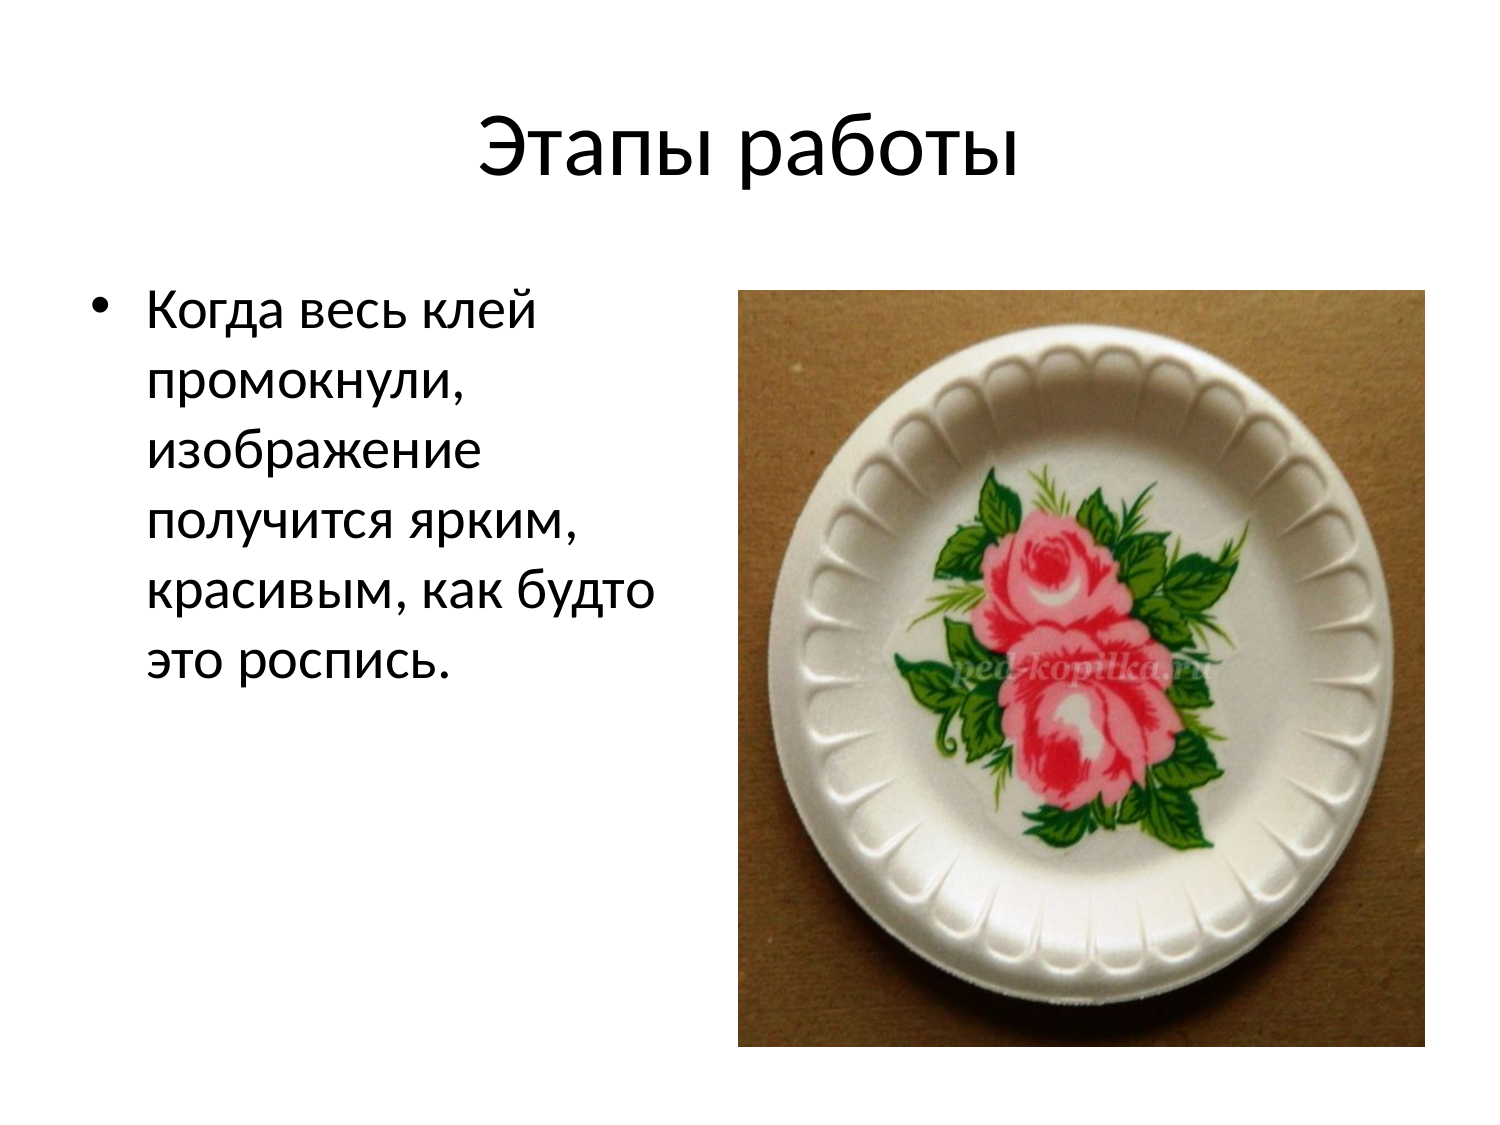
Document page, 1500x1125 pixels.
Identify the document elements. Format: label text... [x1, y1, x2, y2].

list Когда весь клей промокнули, изображение получится ярким, красивым, как будто это роспись. [75, 262, 738, 1005]
title Этапы работы [75, 45, 1425, 233]
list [737, 290, 1425, 1047]
